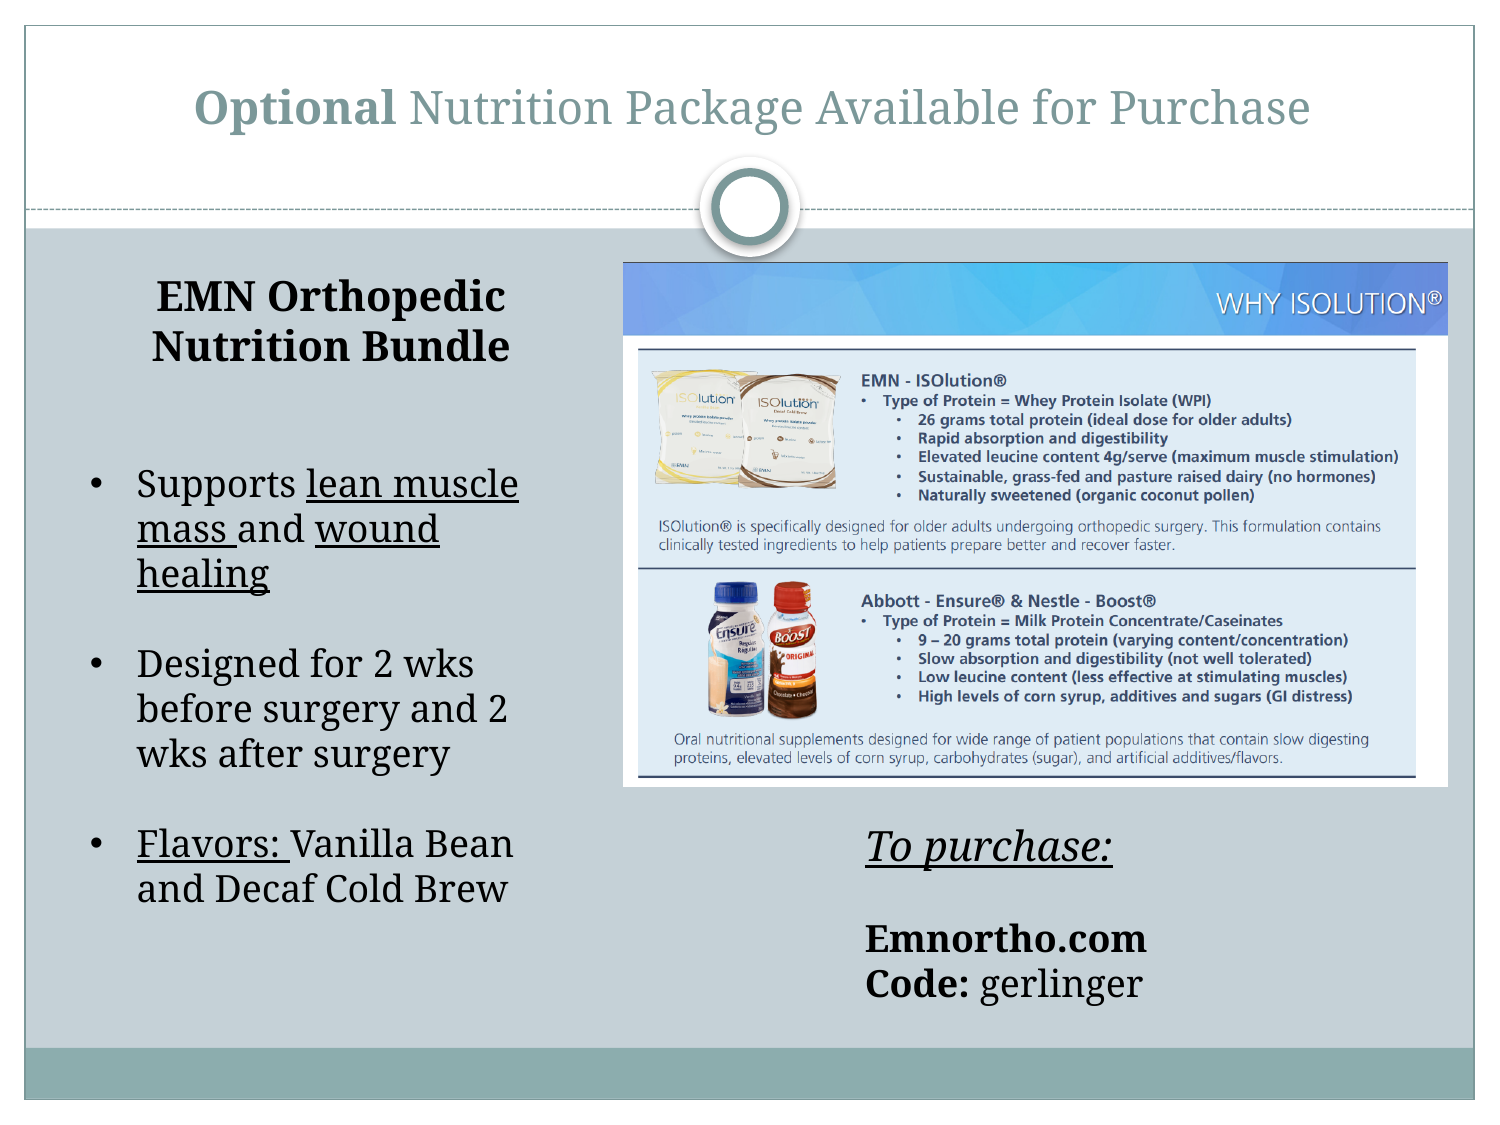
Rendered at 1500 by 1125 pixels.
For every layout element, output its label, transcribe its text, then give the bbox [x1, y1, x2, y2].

title Optional Nutrition Package Available for Purchase [52, 37, 1453, 141]
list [623, 262, 1449, 788]
text_box EMN Orthopedic Nutrition Bundle Supports lean muscle mass and wound healing Designed for 2 wks before surgery and 2 wks after surgery Flavors: Vanilla Bean and Decaf Cold Brew [74, 262, 588, 1008]
text_box To purchase: Emnortho.com Code: gerlinger [849, 812, 1325, 1013]
